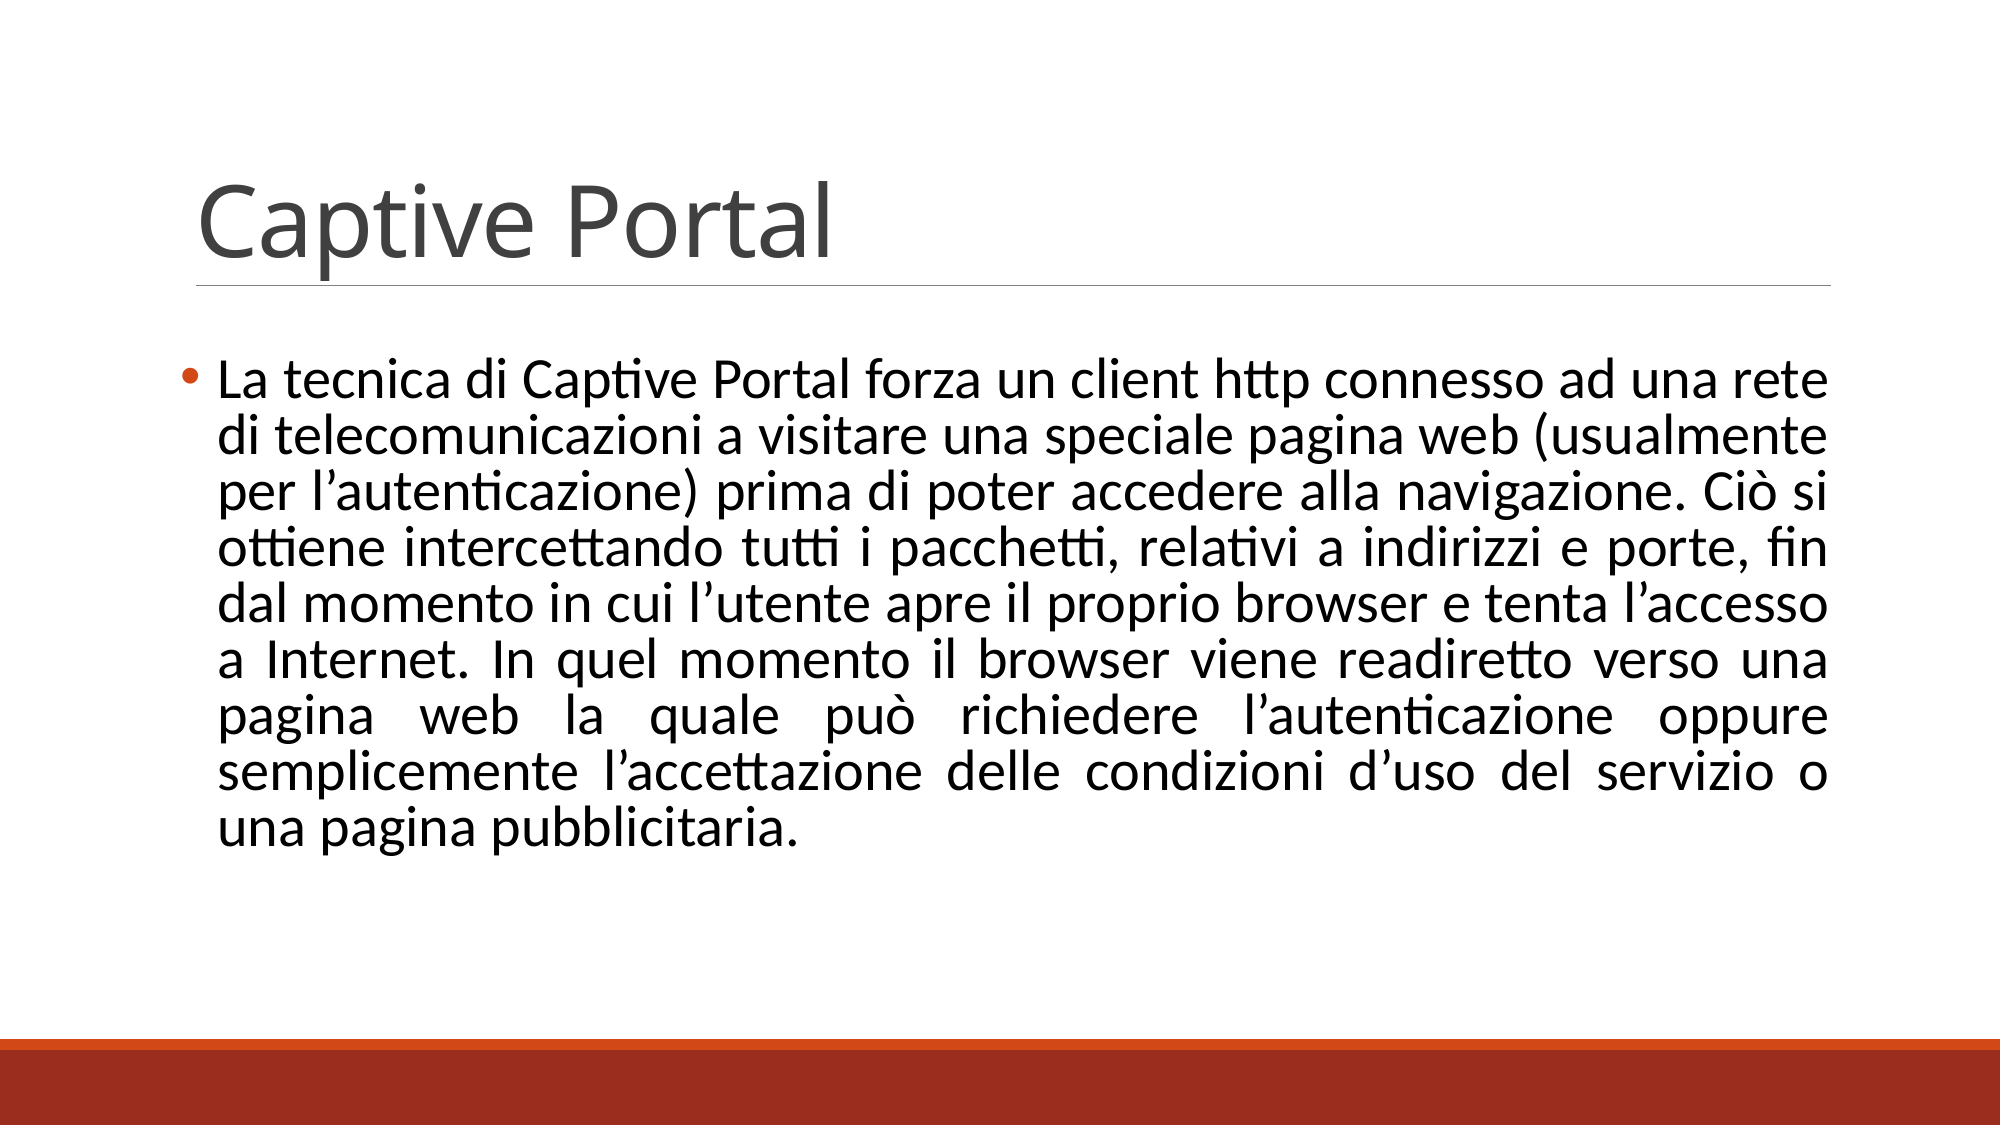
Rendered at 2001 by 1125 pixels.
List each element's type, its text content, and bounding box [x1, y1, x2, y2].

title Captive Portal [180, 47, 1830, 285]
list La tecnica di Captive Portal forza un client http connesso ad una rete di telecomunicazioni a visitare una speciale pagina web (usualmente per l’autenticazione) prima di poter accedere alla navigazione. Ciò si ottiene intercettando tutti i pacchetti, relativi a indirizzi e porte, fin dal momento in cui l’utente apre il proprio browser e tenta l’accesso a Internet. In quel momento il browser viene readiretto verso una pagina web la quale può richiedere l’autenticazione oppure semplicemente l’accettazione delle condizioni d’uso del servizio o una pagina pubblicitaria. [180, 346, 1830, 1007]
